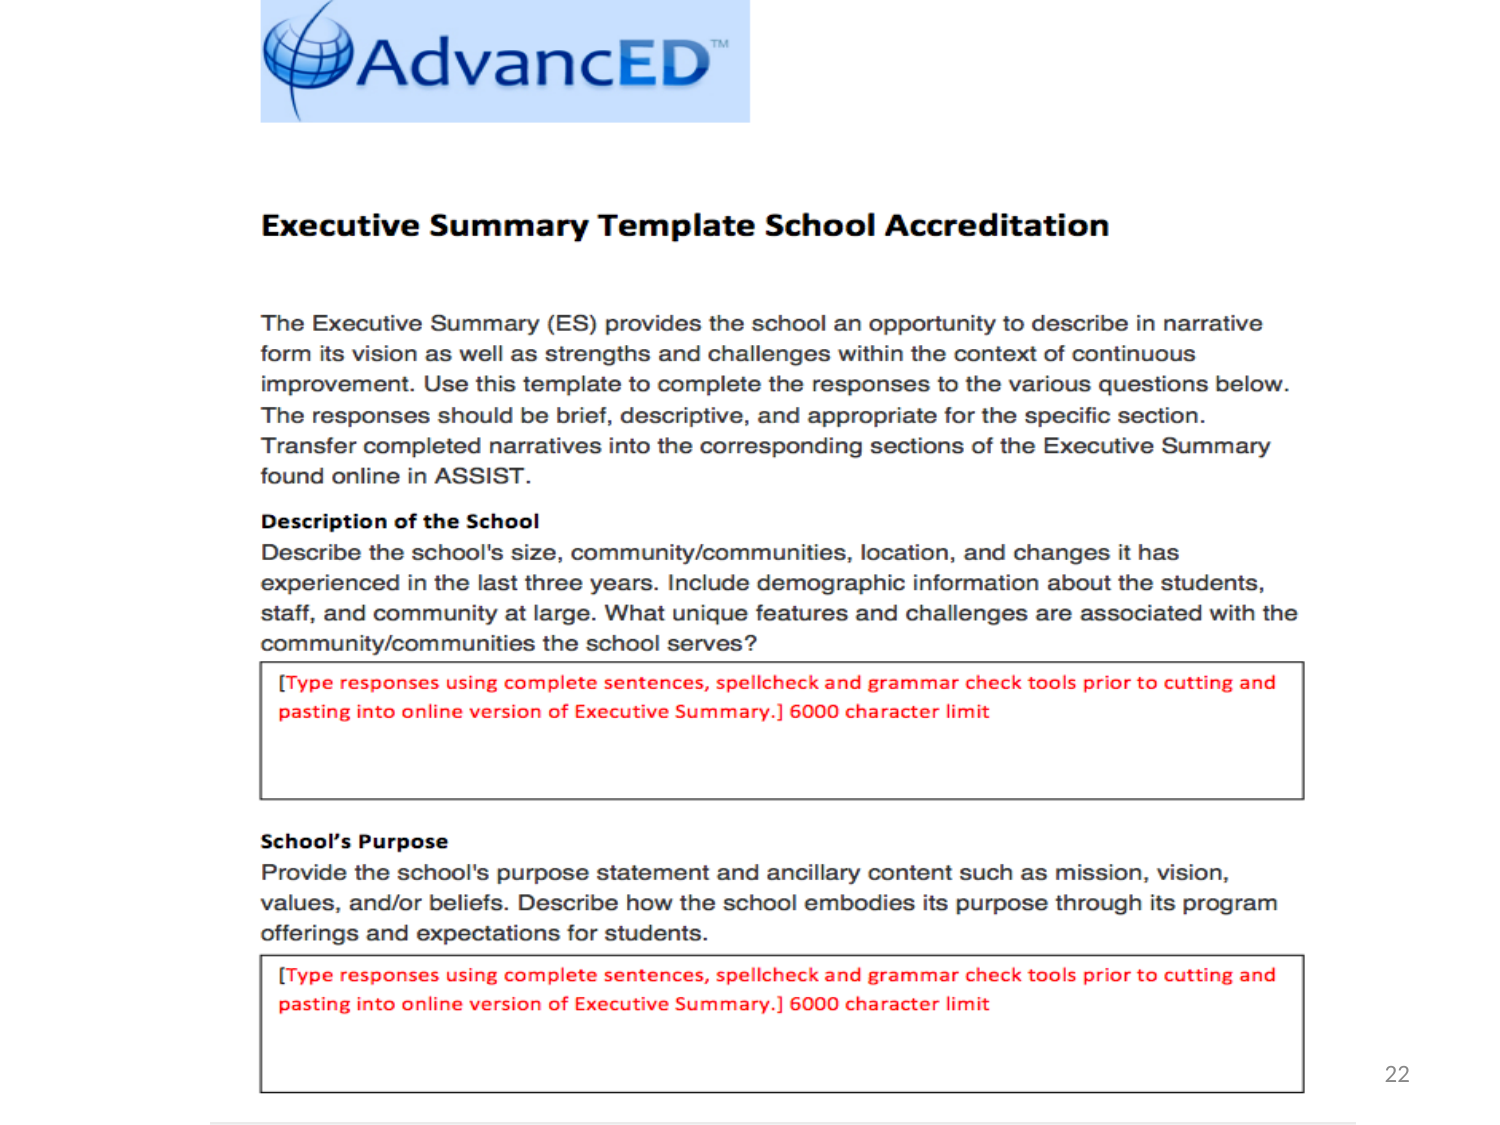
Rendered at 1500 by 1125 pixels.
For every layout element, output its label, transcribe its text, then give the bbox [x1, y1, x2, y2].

slide_number 23 [1363, 1042, 1425, 1103]
picture [209, 0, 1357, 1125]
